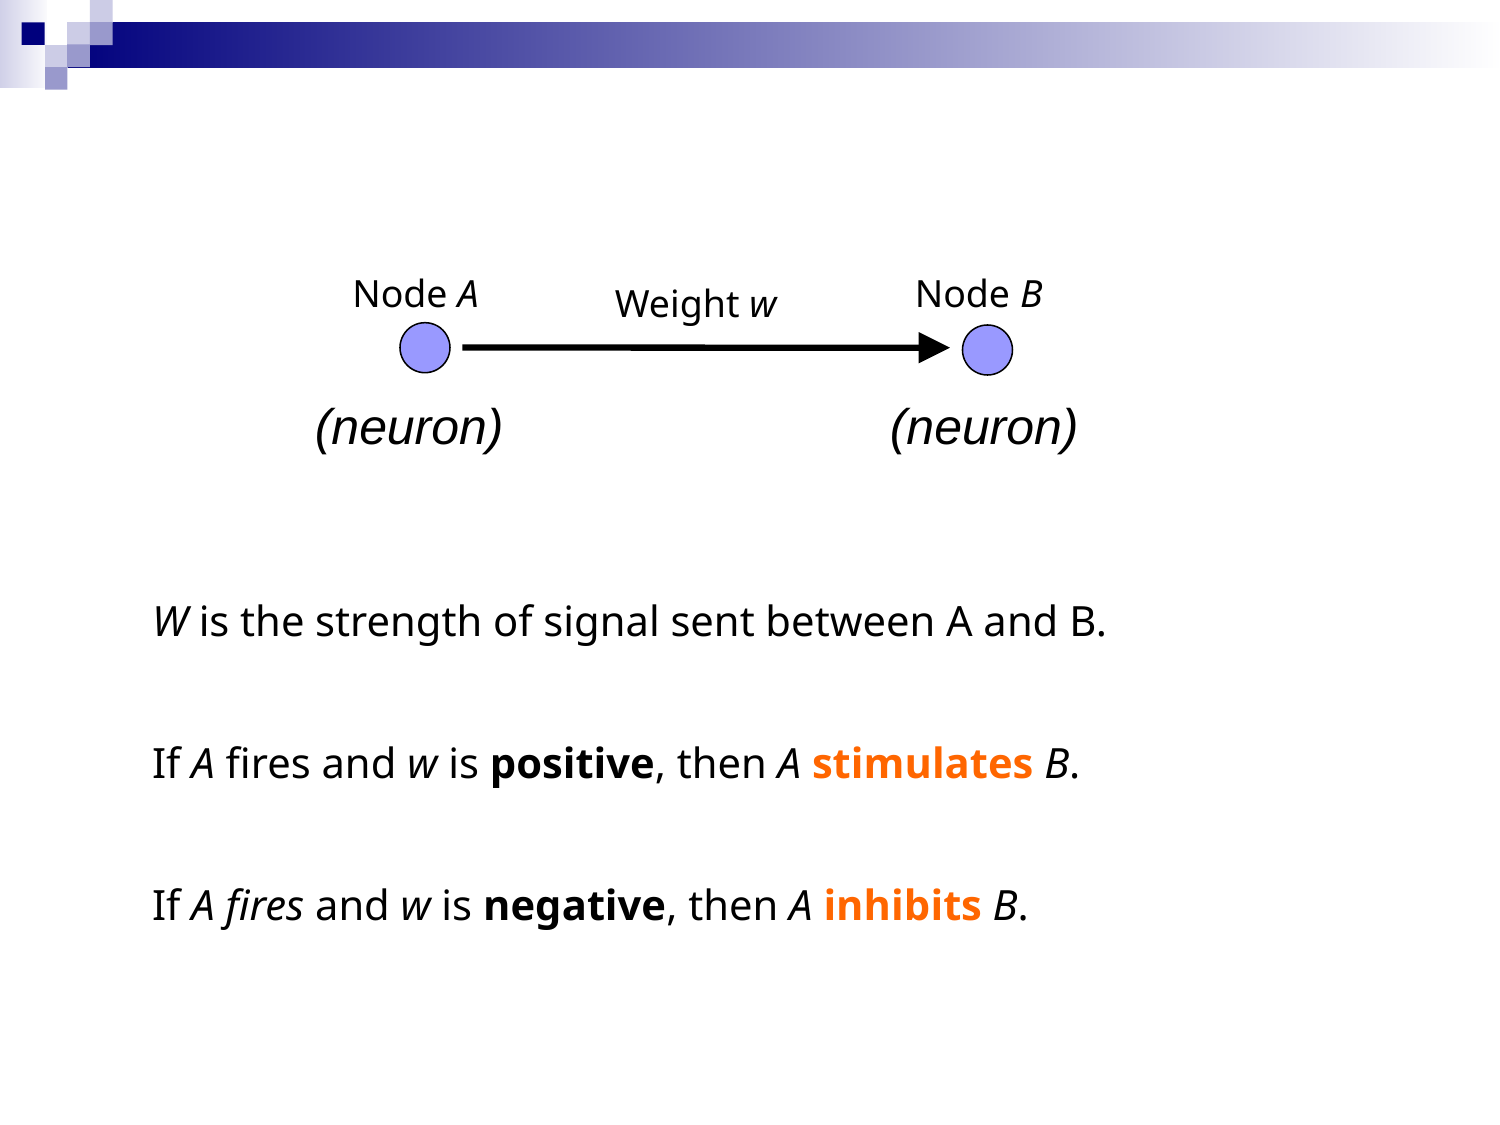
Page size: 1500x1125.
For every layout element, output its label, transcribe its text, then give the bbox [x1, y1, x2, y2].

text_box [337, 262, 1113, 376]
text_box (neuron) [299, 387, 538, 463]
text_box W is the strength of signal sent between A and B. If A fires and w is positive, then A stimulates B. If A fires and w is negative, then A inhibits B. [137, 587, 1338, 936]
text_box (neuron) [874, 387, 1113, 463]
